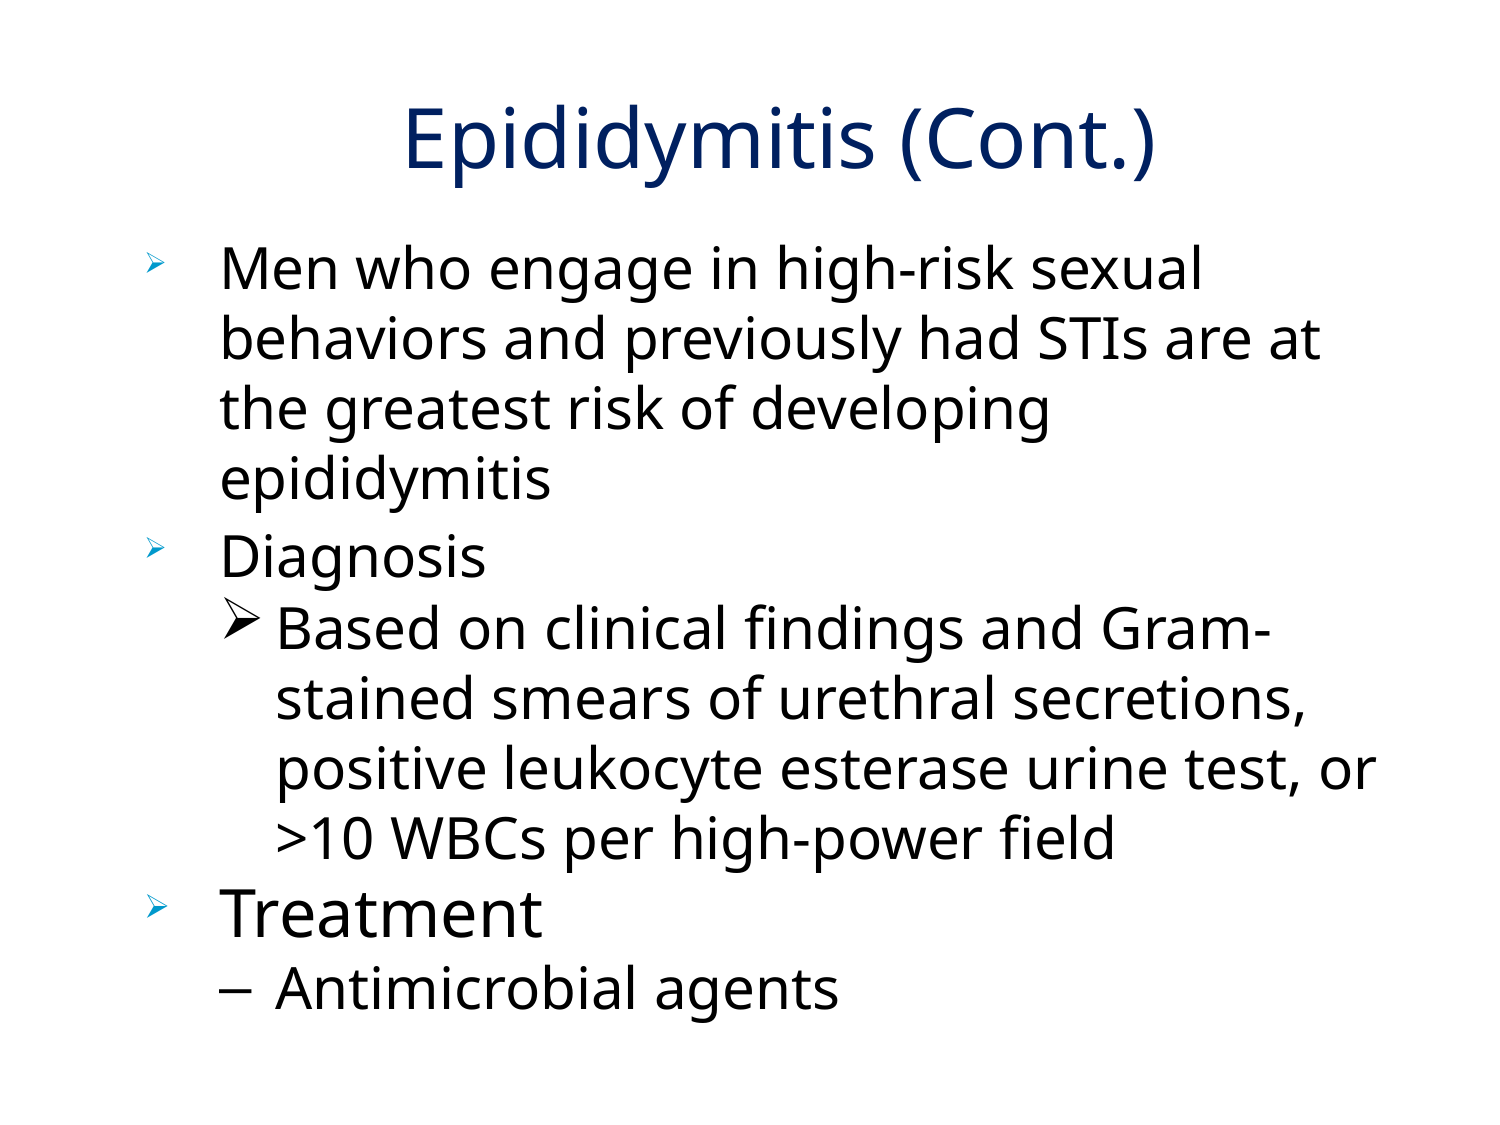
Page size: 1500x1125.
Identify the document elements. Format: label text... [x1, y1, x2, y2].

list Men who engage in high-risk sexual behaviors and previously had STIs are at the greatest risk of developing epididymitis Diagnosis Based on clinical findings and Gram-stained smears of urethral secretions, positive leukocyte esterase urine test, or >10 WBCs per high-power field Treatment Antimicrobial agents [129, 223, 1405, 955]
title Epididymitis (Cont.) [141, 0, 1417, 292]
